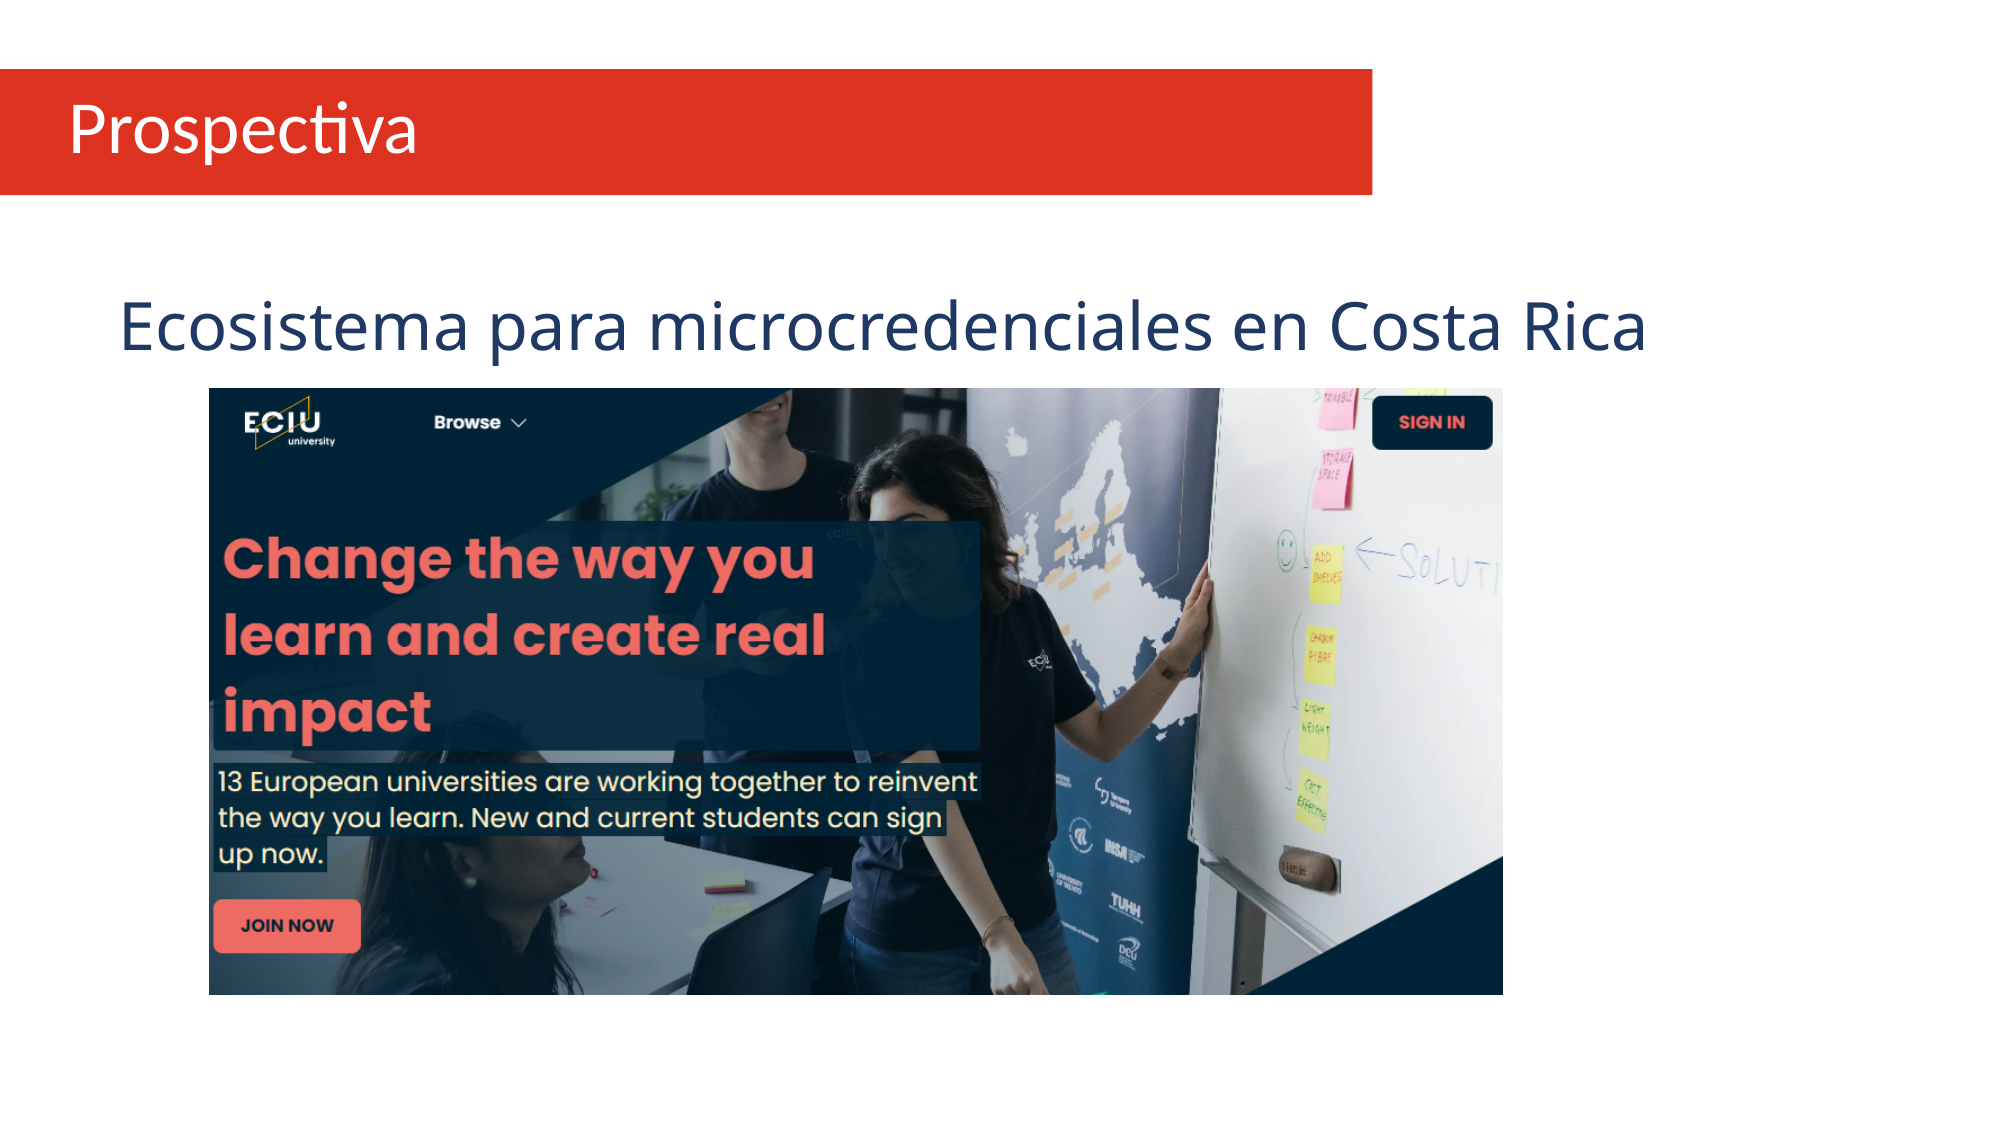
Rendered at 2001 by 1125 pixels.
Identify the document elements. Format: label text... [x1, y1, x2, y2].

text_box [0, 68, 1373, 196]
picture [209, 388, 1503, 995]
text_box Prospectiva [53, 70, 1443, 221]
text_box Ecosistema para microcredenciales en Costa Rica [103, 276, 1729, 371]
